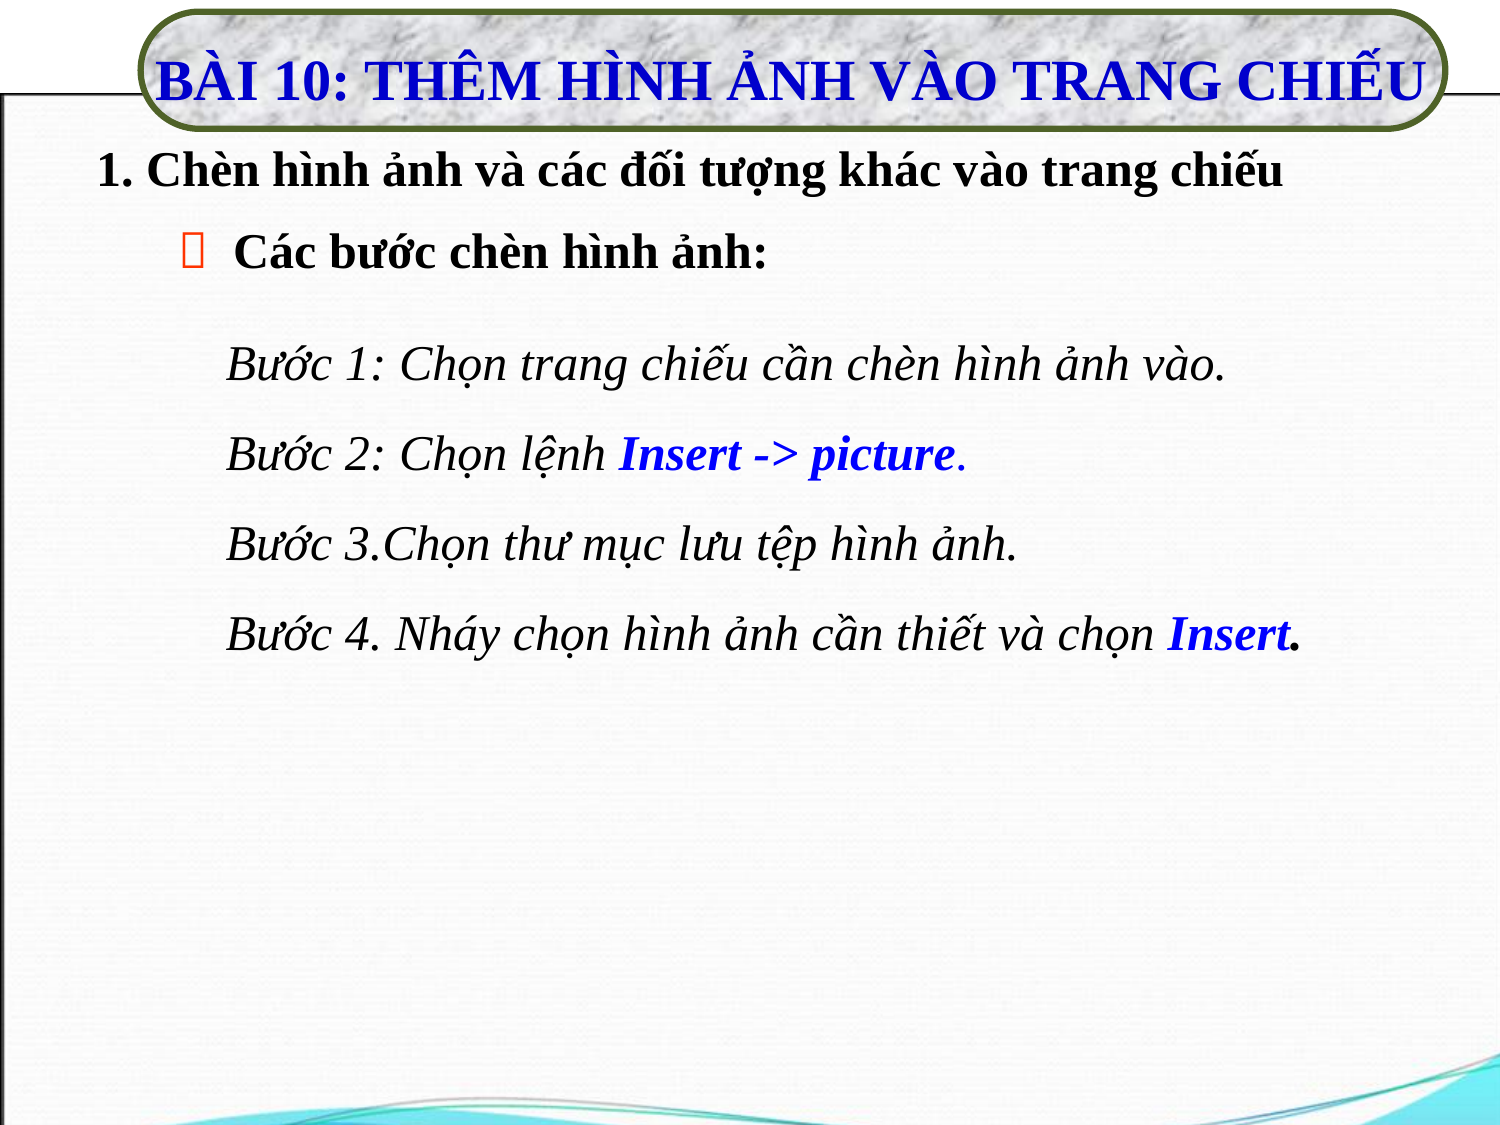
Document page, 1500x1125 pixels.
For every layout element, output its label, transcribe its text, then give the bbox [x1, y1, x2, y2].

text_box BÀI 10: THÊM HÌNH ẢNH VÀO TRANG CHIẾU [140, 35, 1454, 92]
picture [0, 93, 1500, 1125]
text_box [152, 11, 1434, 35]
